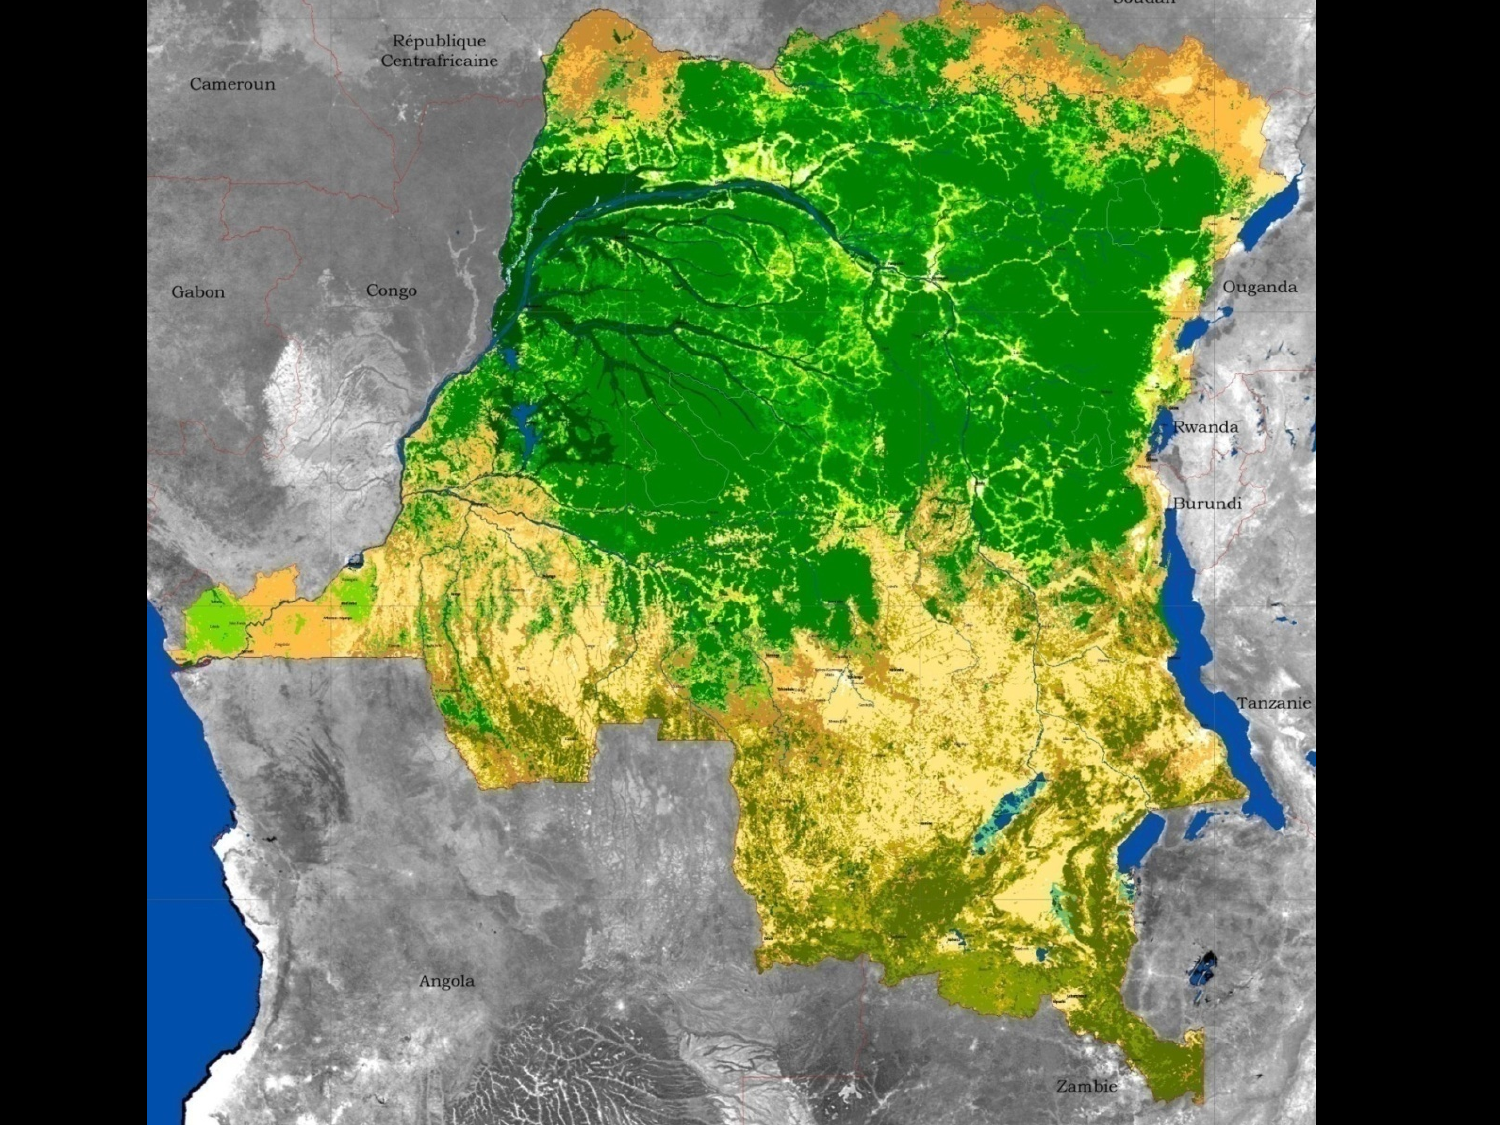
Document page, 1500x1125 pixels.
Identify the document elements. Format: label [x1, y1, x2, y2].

picture [147, 0, 1316, 1125]
